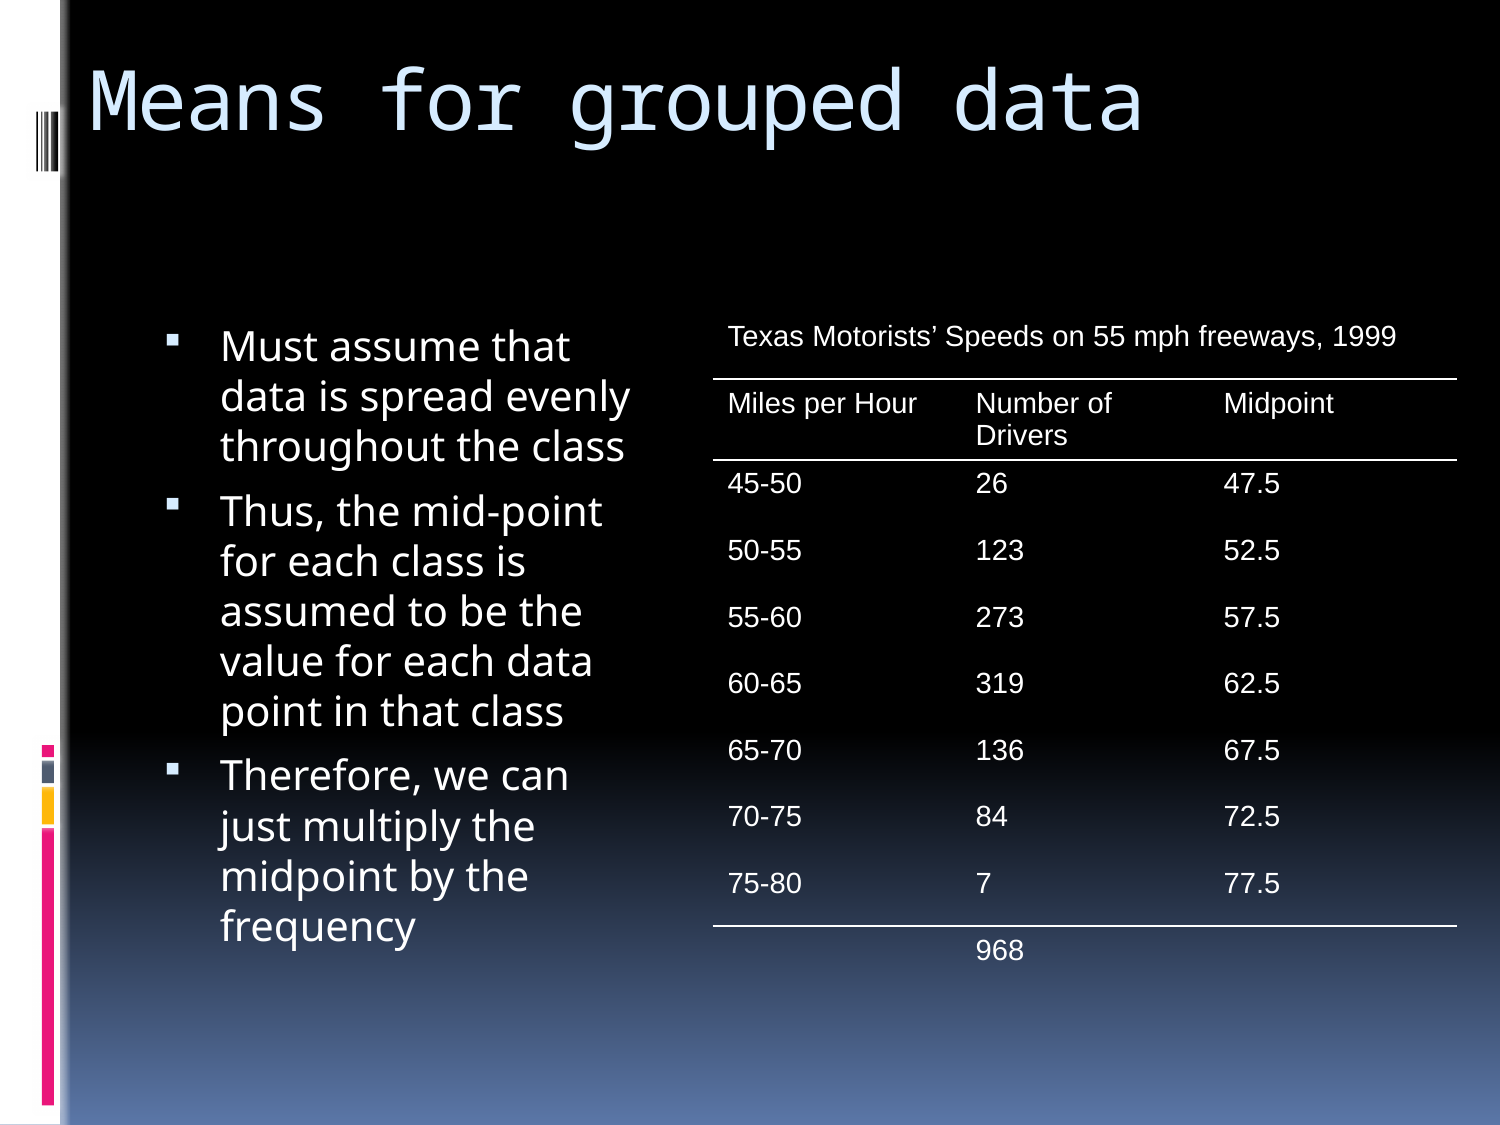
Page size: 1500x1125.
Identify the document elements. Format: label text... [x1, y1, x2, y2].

table_cell Midpoint [1209, 380, 1457, 459]
table_cell 70-75 [713, 793, 961, 859]
table_cell 45-50 [713, 461, 961, 526]
table_cell 57.5 [1209, 593, 1457, 660]
table_cell 273 [961, 593, 1209, 660]
table_cell [713, 927, 961, 993]
table_cell 7 [961, 859, 1209, 925]
table_cell 65-70 [713, 726, 961, 793]
table_cell 62.5 [1209, 660, 1457, 726]
list Must assume that data is spread evenly throughout the class Thus, the mid-point for each class is assumed to be the value for each data point in that class Therefore, we can just multiply the midpoint by the frequency [137, 312, 650, 1000]
table_cell 319 [961, 660, 1209, 726]
table_cell 47.5 [1209, 461, 1457, 526]
table_cell 26 [961, 461, 1209, 526]
table_cell 50-55 [713, 526, 961, 593]
table_cell 52.5 [1209, 526, 1457, 593]
table_cell 72.5 [1209, 793, 1457, 859]
table_cell [1209, 927, 1457, 993]
table_cell Miles per Hour [713, 380, 961, 459]
table_cell 968 [961, 927, 1209, 993]
table_cell Number of Drivers [961, 380, 1209, 459]
table_cell 55-60 [713, 593, 961, 660]
table_cell 77.5 [1209, 859, 1457, 925]
table_header Texas Motorists’ Speeds on 55 mph freeways, 1999 [713, 313, 1457, 378]
table_cell 123 [961, 526, 1209, 593]
table_cell 60-65 [713, 660, 961, 726]
table_cell 67.5 [1209, 726, 1457, 793]
title Means for grouped data [75, 40, 1451, 275]
table_cell 75-80 [713, 859, 961, 925]
table_cell 136 [961, 726, 1209, 793]
table_cell 84 [961, 793, 1209, 859]
